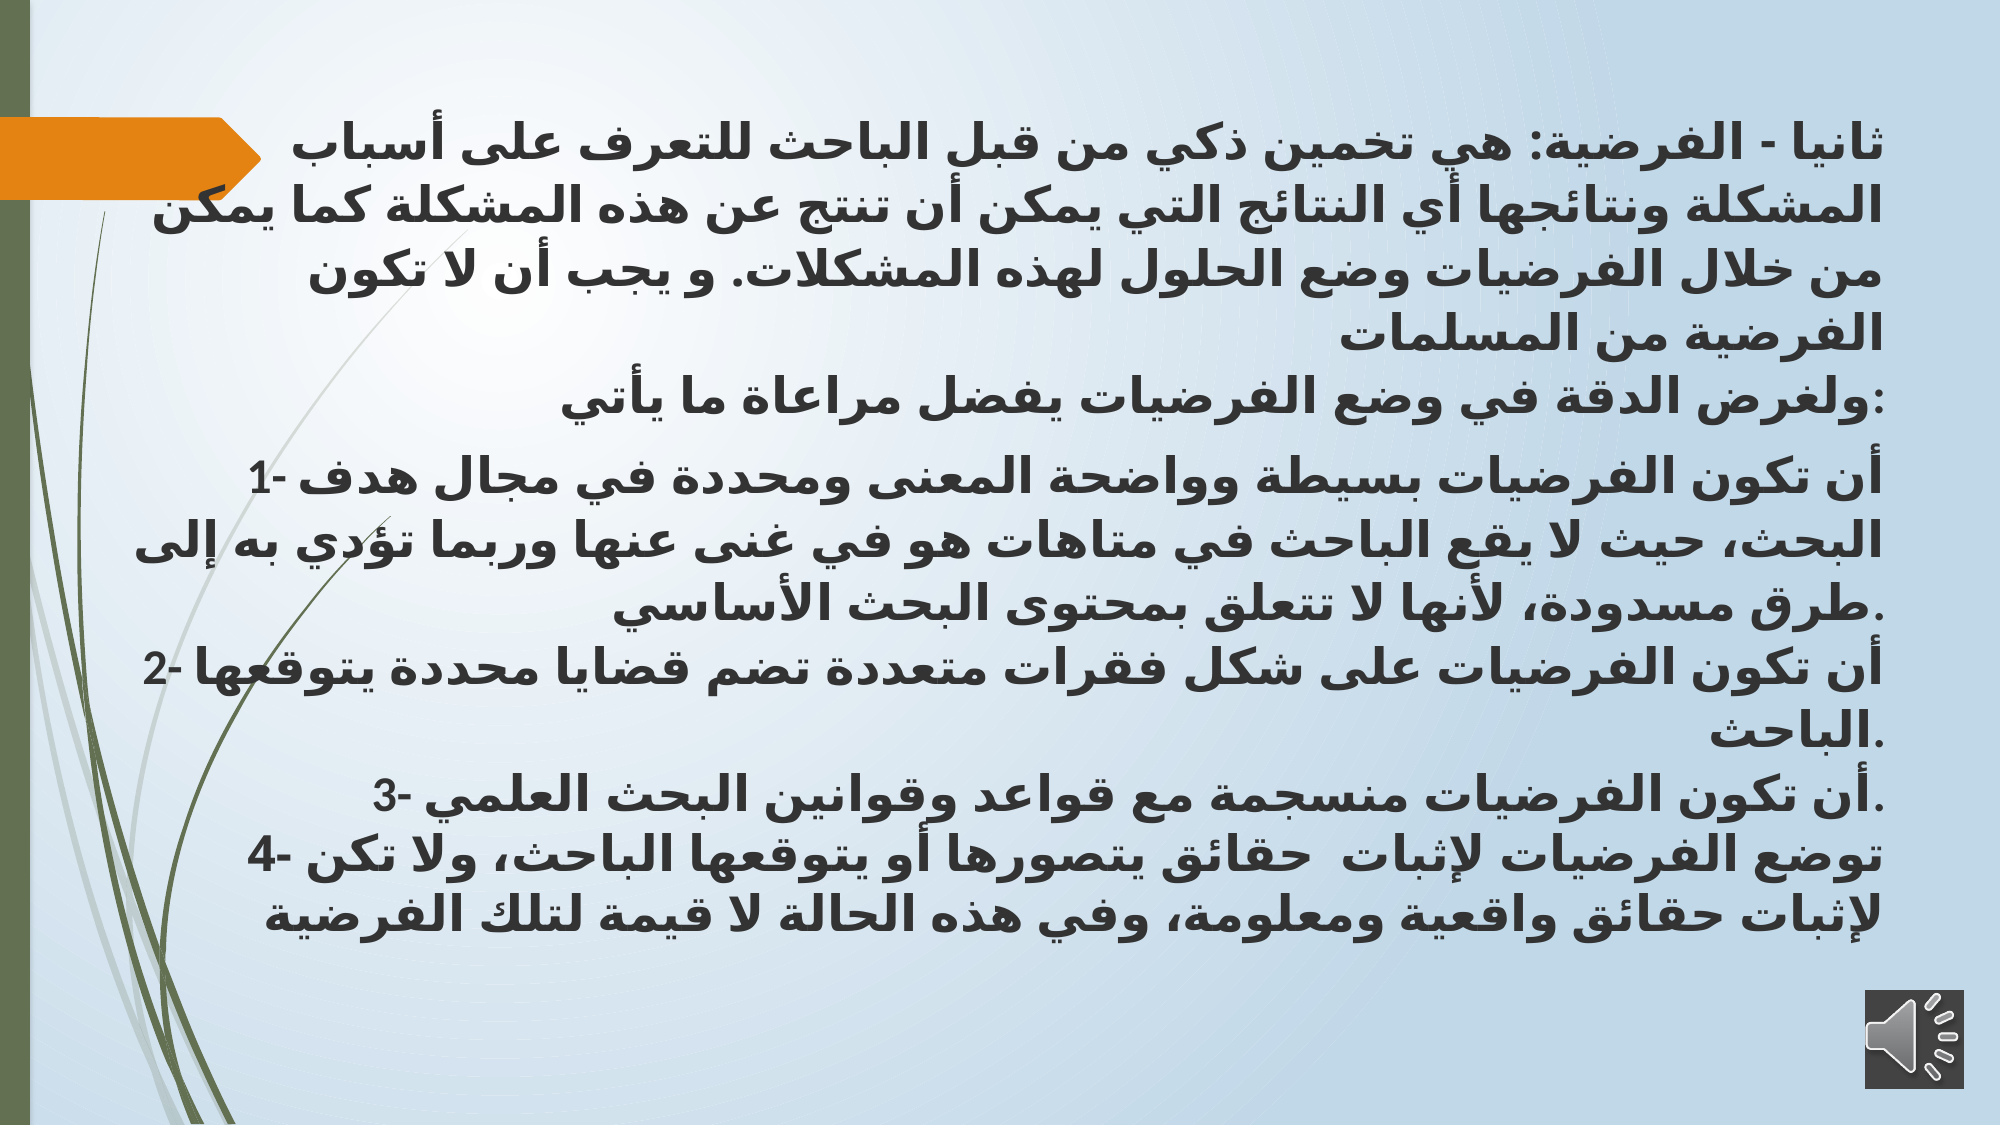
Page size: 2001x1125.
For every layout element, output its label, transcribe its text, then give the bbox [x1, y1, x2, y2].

text_box ثانيا - الفرضية: هي تخمين ذكي من قبل الباحث للتعرف على أسباب المشكلة ونتائجها أي النتائج التي يمكن أن تنتج عن هذه المشكلة كما يمكن من خلال الفرضيات وضع الحلول لهذه المشكلات. و يجب أن لا تكون الفرضية من المسلمات ولغرض الدقة في وضع الفرضيات يفضل مراعاة ما يأتي: 1- أن تكون الفرضيات بسيطة وواضحة المعنى ومحددة في مجال هدف البحث، حيث لا يقع الباحث في متاهات هو في غنى عنها وربما تؤدي به إلى طرق مسدودة، لأنها لا تتعلق بمحتوى البحث الأساسي. 2- أن تكون الفرضيات على شكل فقرات متعددة تضم قضايا محددة يتوقعها الباحث. 3- أن تكون الفرضيات منسجمة مع قواعد وقوانين البحث العلمي. 4- توضع الفرضيات لإثبات حقائق يتصورها أو يتوقعها الباحث، ولا تكن لإثبات حقائق واقعية ومعلومة، وفي هذه الحالة لا قيمة لتلك الفرضية [85, 98, 1901, 949]
picture [1864, 989, 1965, 1090]
